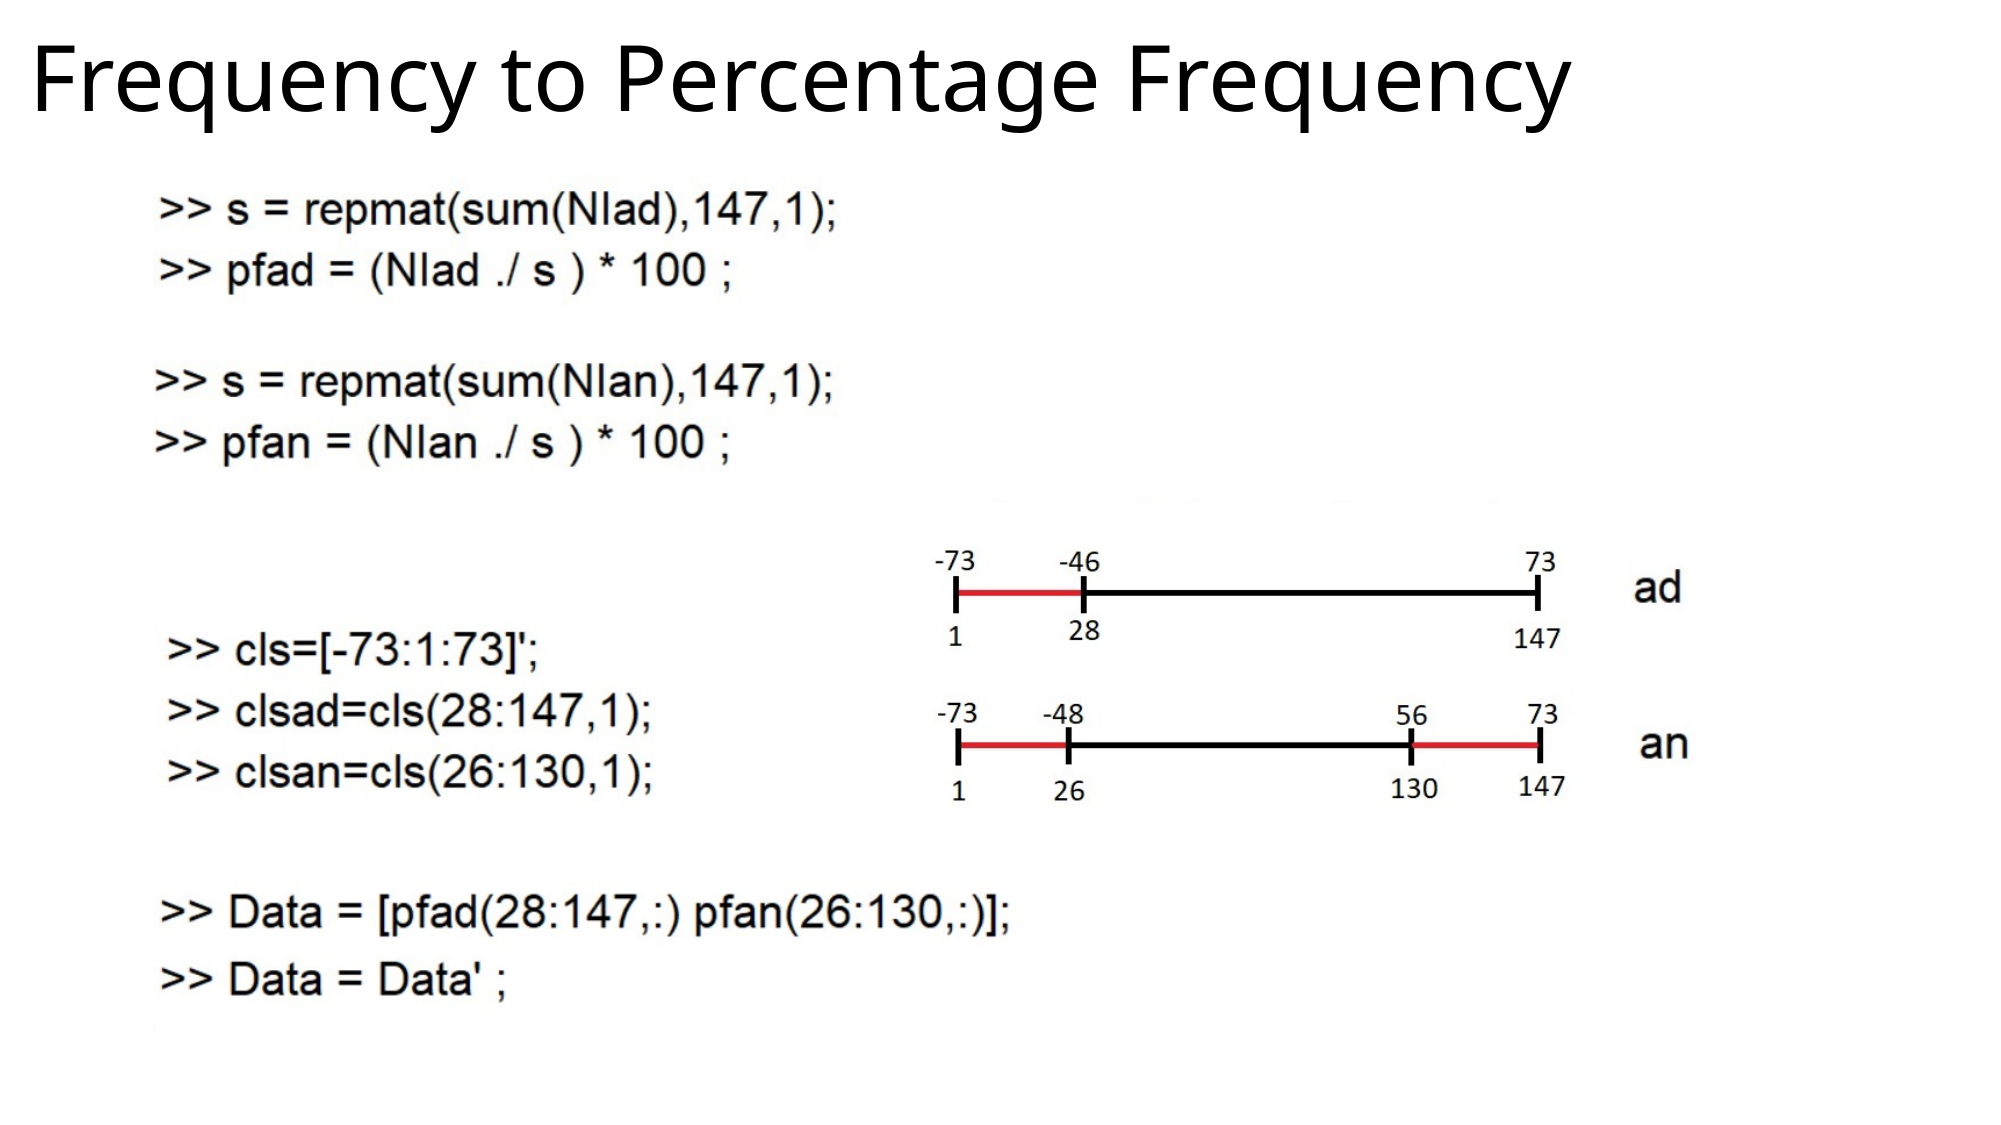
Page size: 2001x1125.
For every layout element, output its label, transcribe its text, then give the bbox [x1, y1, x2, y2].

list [153, 175, 1700, 1054]
title Frequency to Percentage Frequency [14, 22, 1740, 143]
